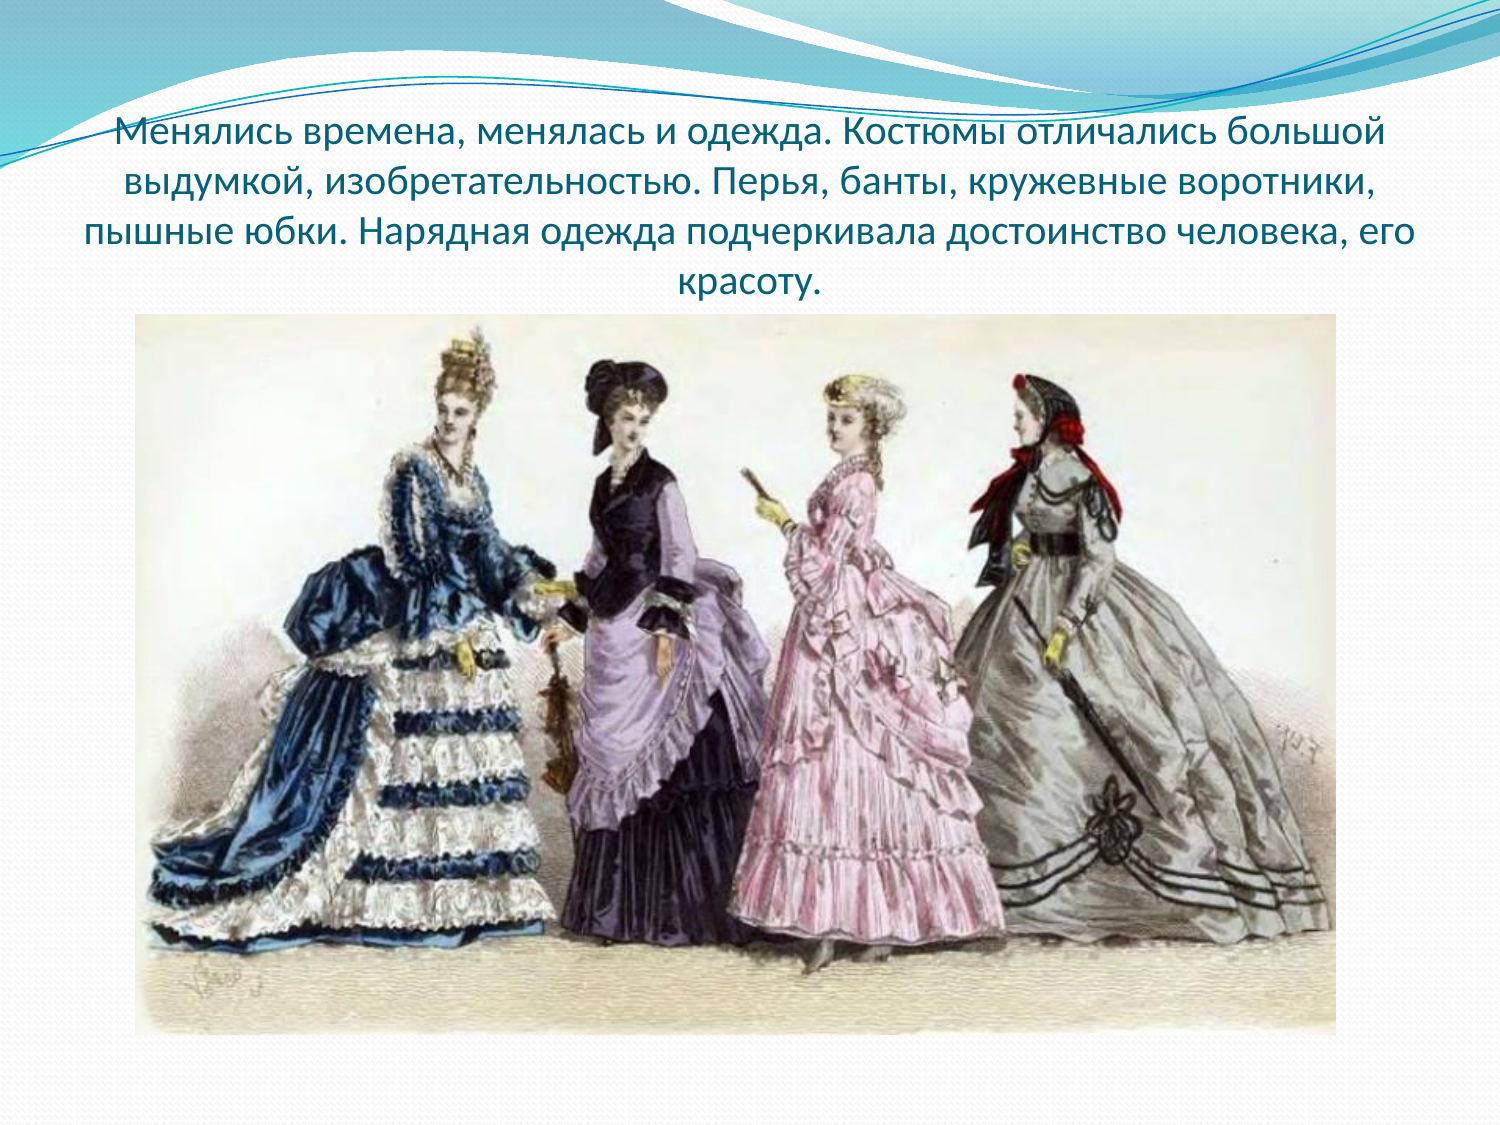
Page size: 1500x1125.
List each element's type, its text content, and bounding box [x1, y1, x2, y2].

title Менялись времена, менялась и одежда. Костюмы отличались большой выдумкой, изобретательностью. Перья, банты, кружевные воротники, пышные юбки. Нарядная одежда подчеркивала достоинство человека, его красоту. [75, 115, 1425, 303]
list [135, 314, 1337, 1035]
